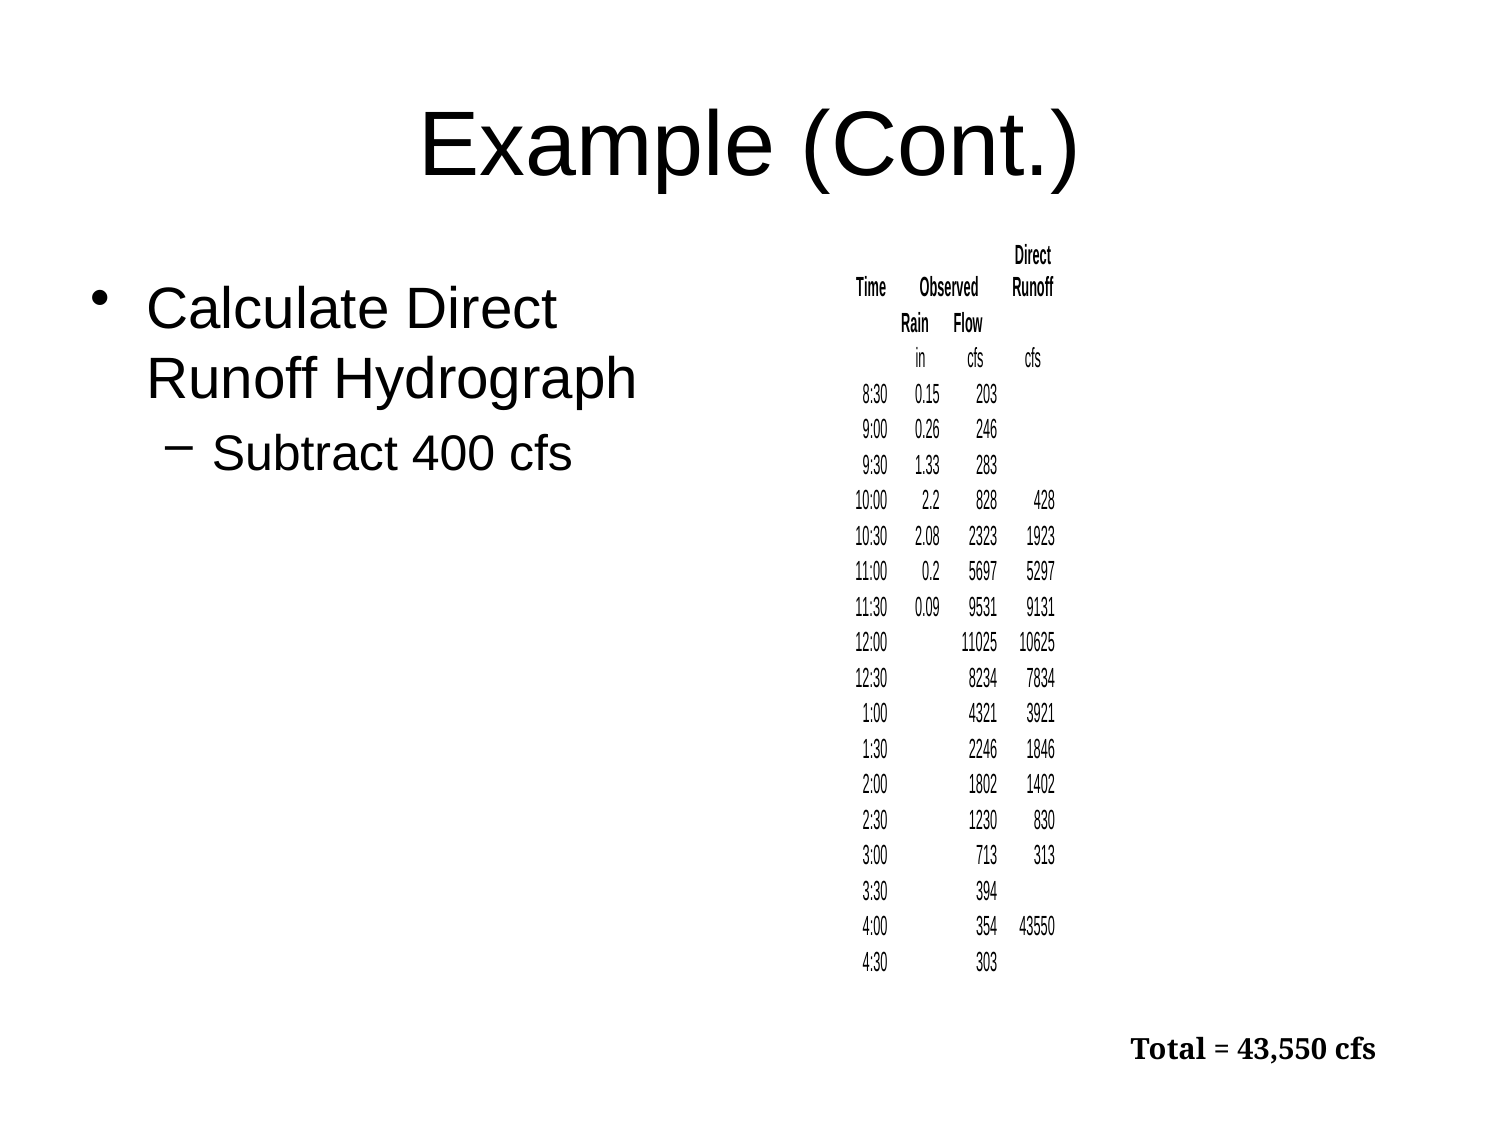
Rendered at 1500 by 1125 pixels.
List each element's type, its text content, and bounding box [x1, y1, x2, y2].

title Example (Cont.) [75, 45, 1425, 233]
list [816, 239, 1388, 1016]
text_box Total = 43,550 cfs [1115, 1022, 1392, 1073]
list Calculate Direct Runoff Hydrograph Subtract 400 cfs [75, 262, 738, 1005]
